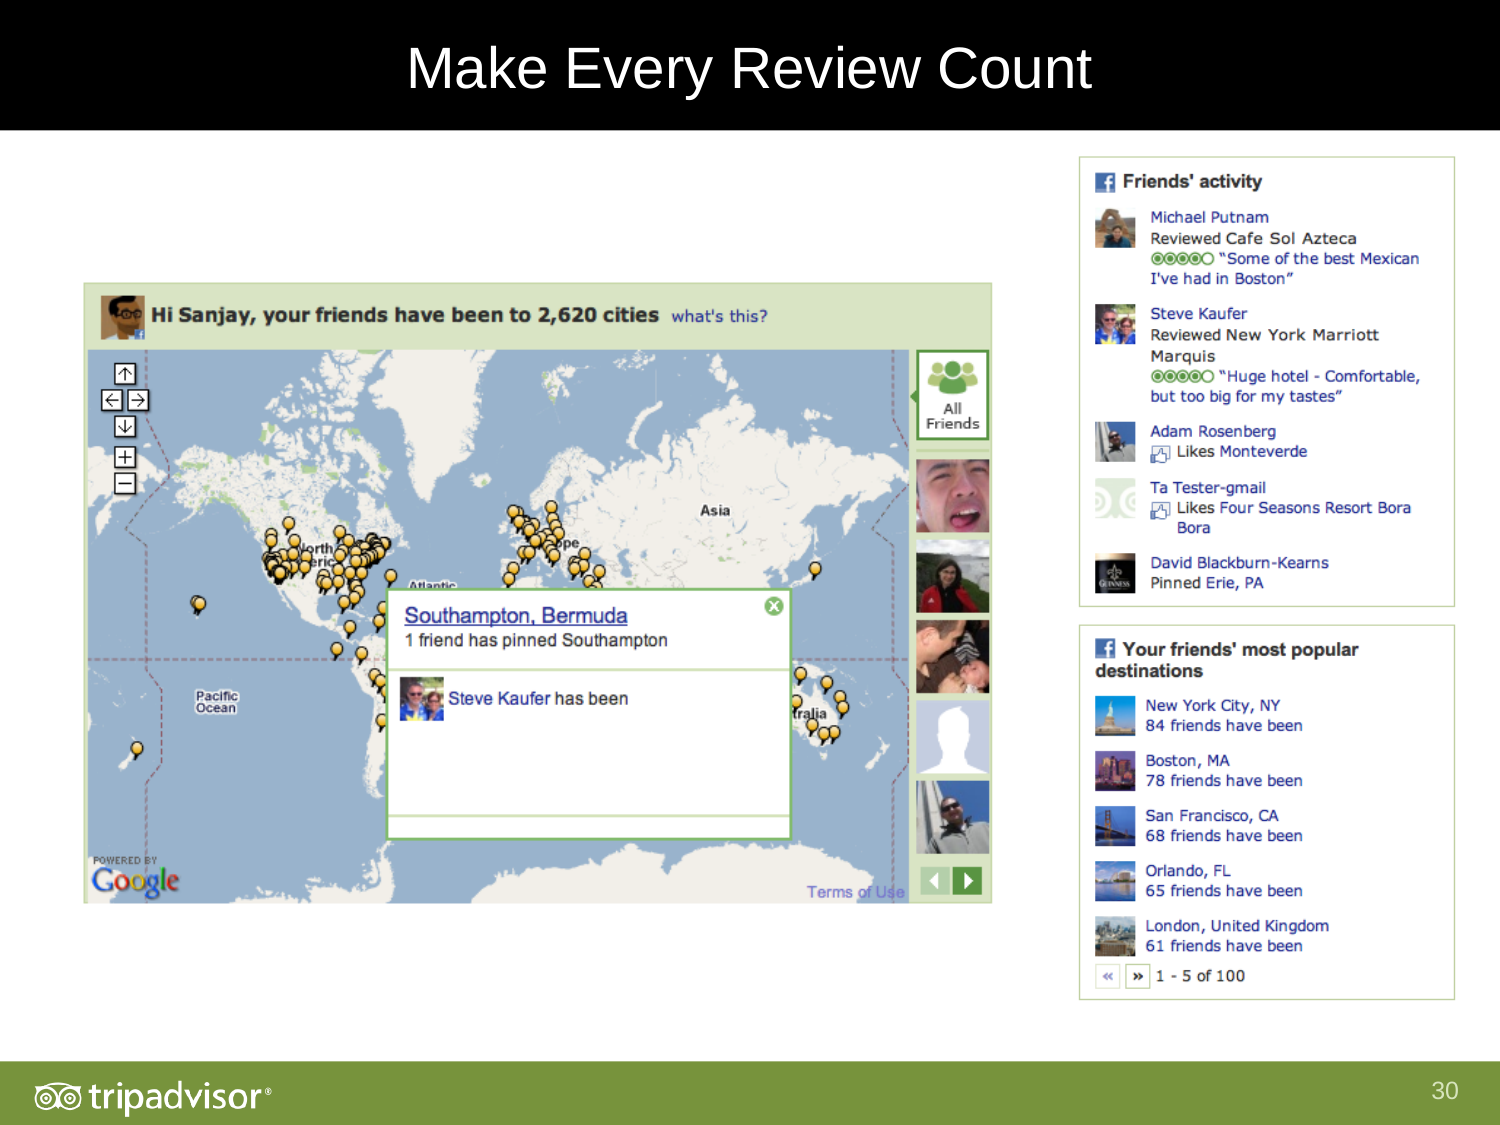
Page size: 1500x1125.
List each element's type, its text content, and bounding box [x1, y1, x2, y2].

text_box Make Every Review Count [0, 0, 1500, 131]
picture [0, 274, 1005, 1125]
picture [1074, 149, 1459, 1004]
